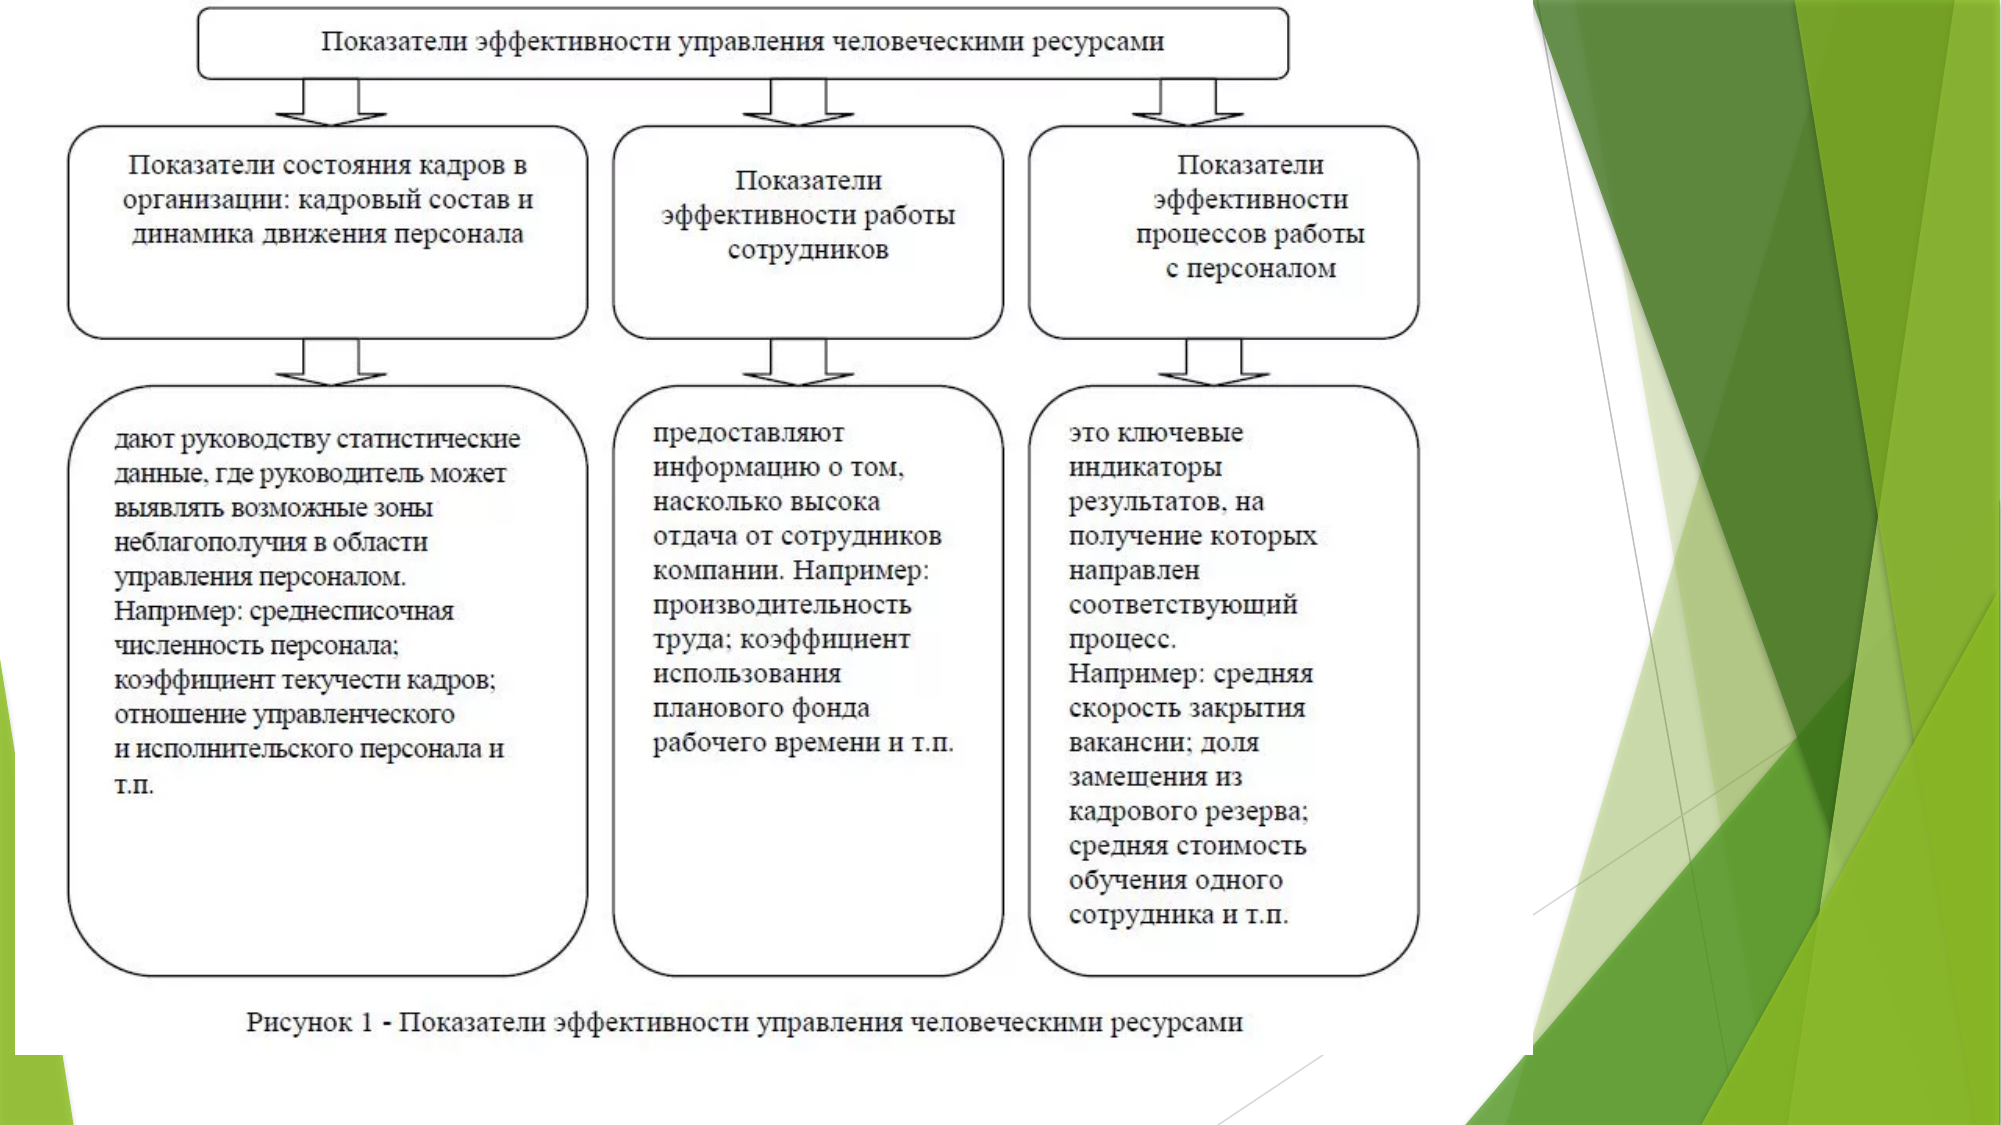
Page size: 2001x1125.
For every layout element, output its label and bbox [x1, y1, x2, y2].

picture [14, 0, 1534, 1056]
